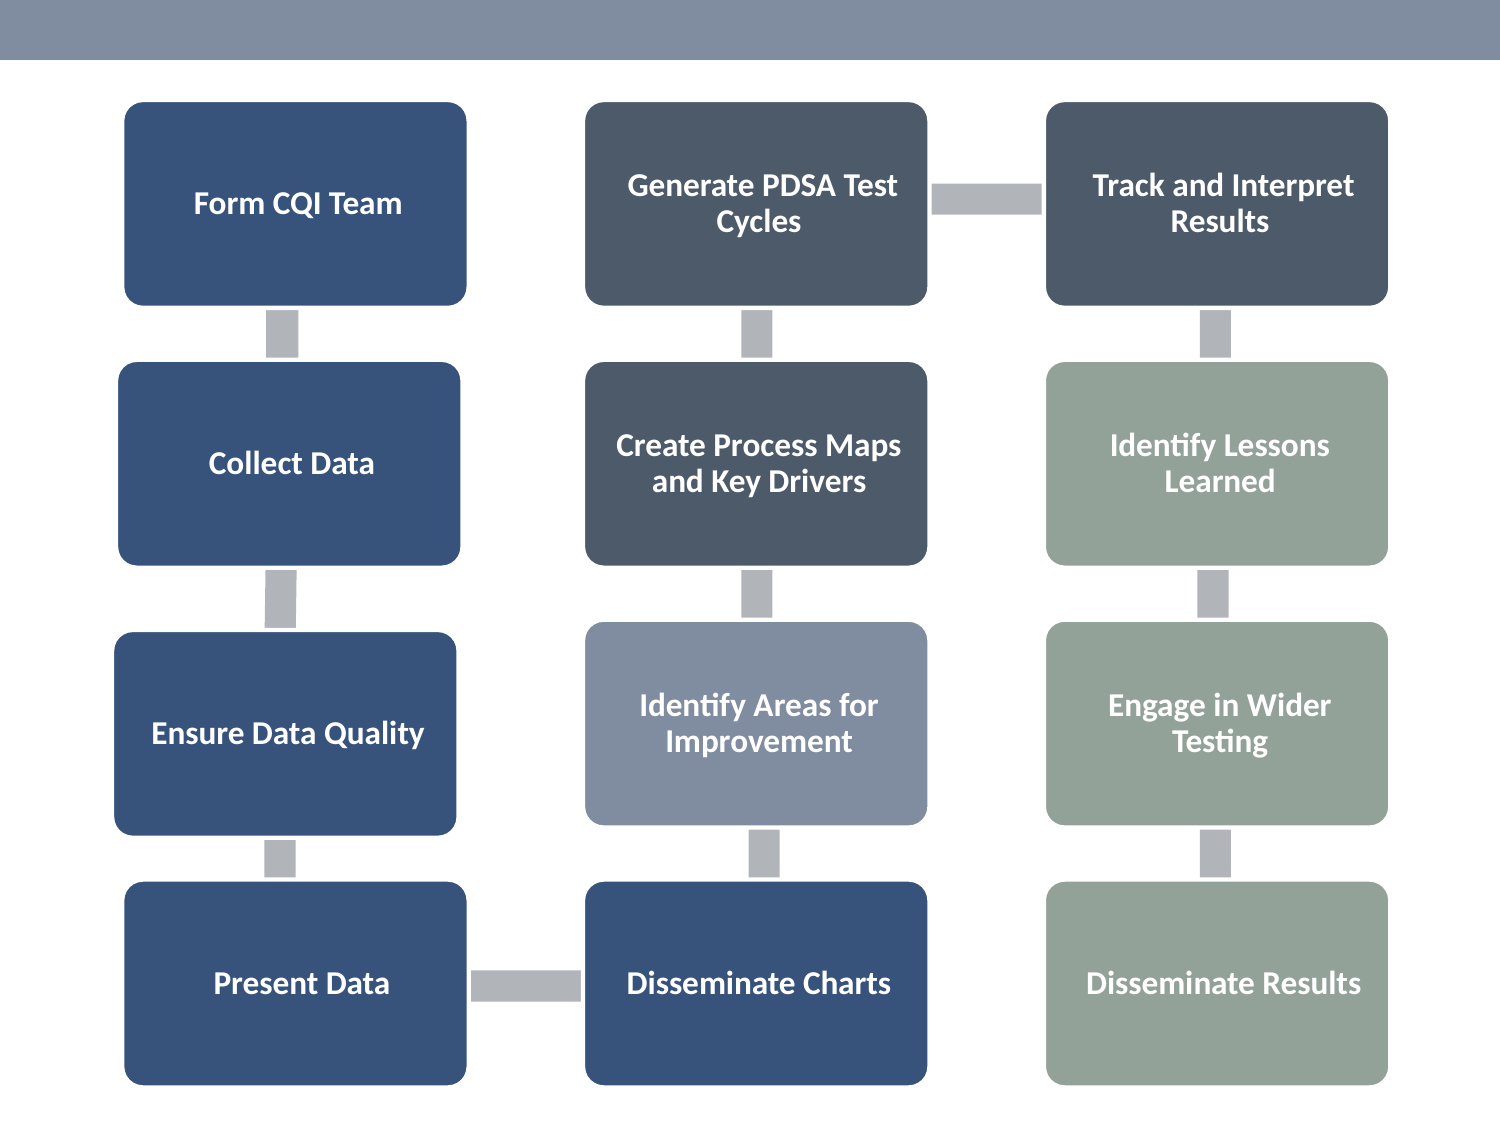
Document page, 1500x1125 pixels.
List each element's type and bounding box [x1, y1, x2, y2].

text_box [0, 99, 1500, 1088]
